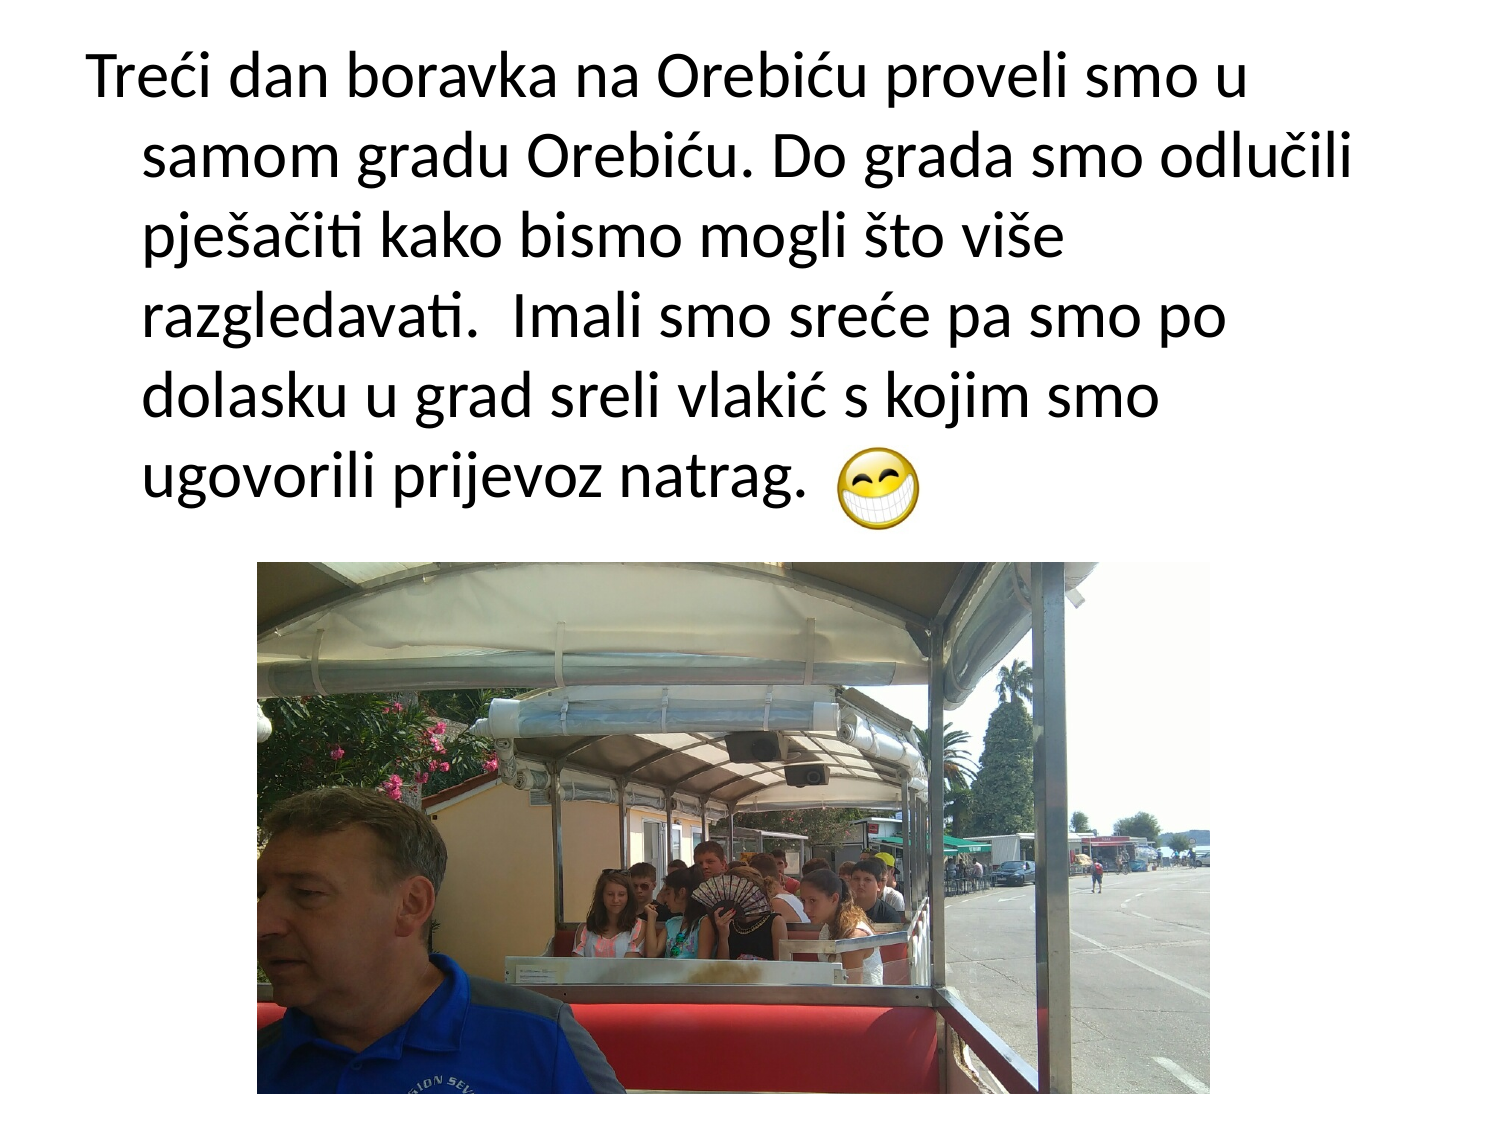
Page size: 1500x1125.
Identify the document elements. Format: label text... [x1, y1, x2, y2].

picture [831, 445, 926, 536]
picture [257, 562, 1210, 1095]
list Treći dan boravka na Orebiću proveli smo u samom gradu Orebiću. Do grada smo odlučili pješačiti kako bismo mogli što više razgledavati. Imali smo sreće pa smo po dolasku u grad sreli vlakić s kojim smo ugovorili prijevoz natrag. [70, 23, 1421, 766]
